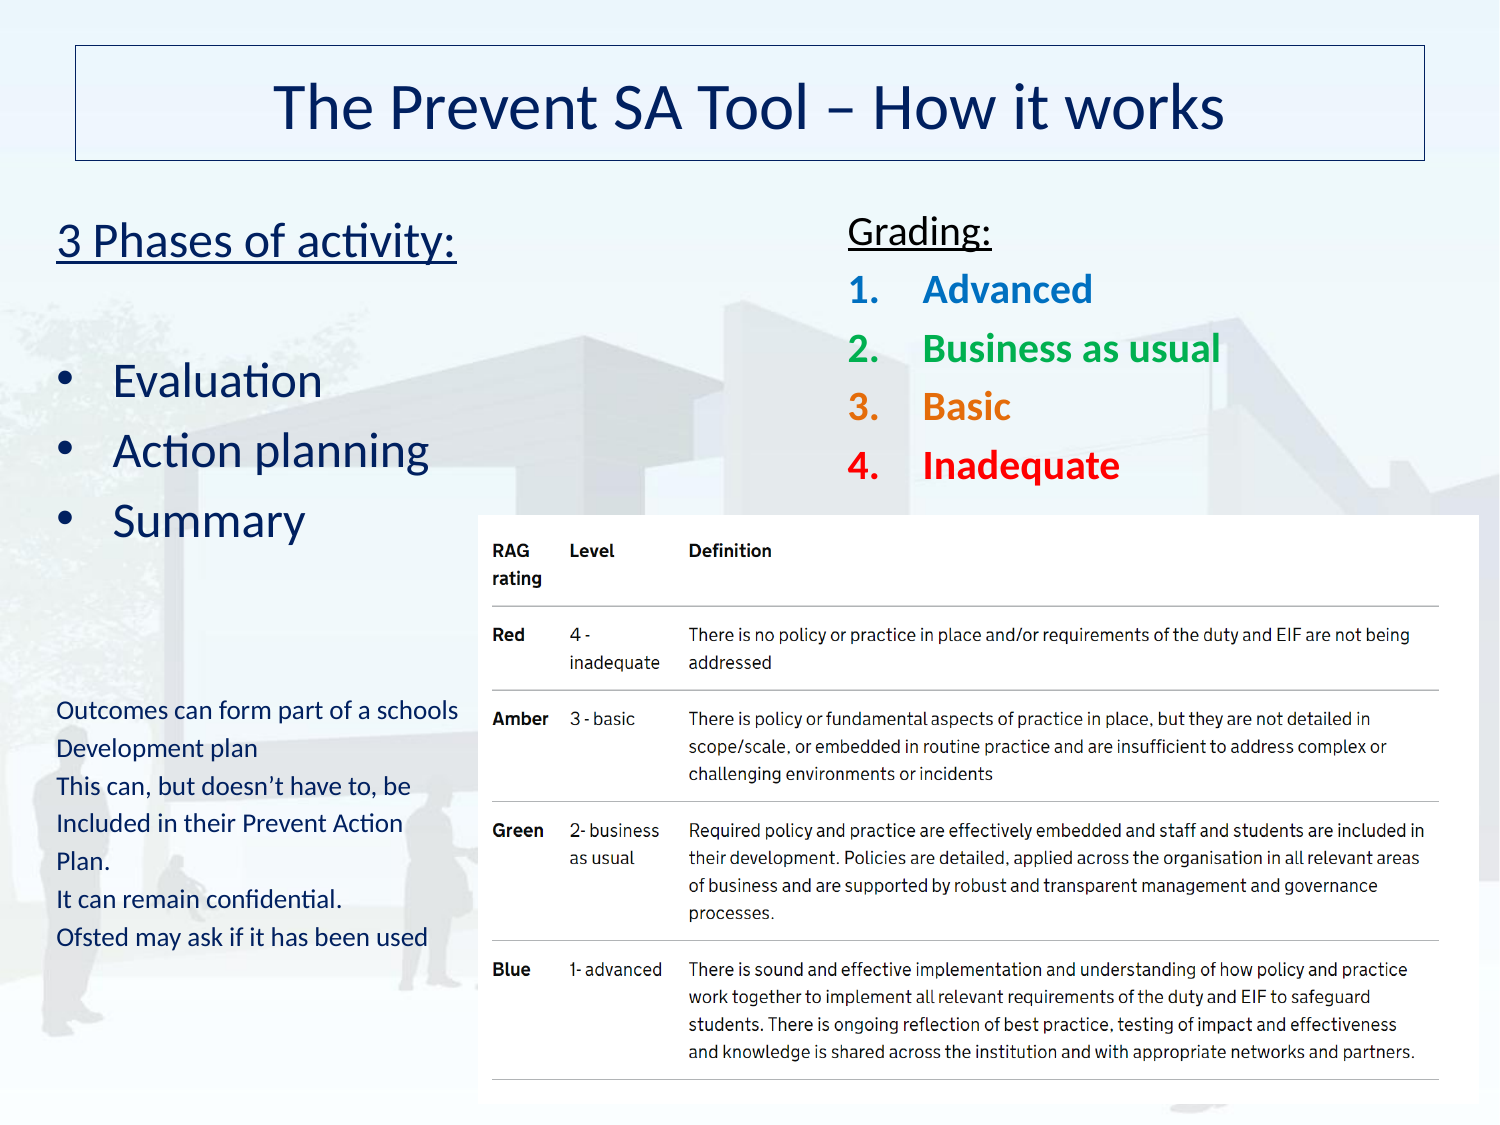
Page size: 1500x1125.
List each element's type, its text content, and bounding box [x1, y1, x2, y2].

list 3 Phases of activity: Evaluation Action planning Summary Outcomes can form part of a schools Development plan This can, but doesn’t have to, be Included in their Prevent Action Plan. It can remain confidential. Ofsted may ask if it has been used [41, 199, 540, 1080]
picture [0, 0, 1500, 1125]
list Grading: Advanced Business as usual Basic Inadequate [832, 196, 1436, 513]
title The Prevent SA Tool – How it works [75, 45, 1425, 161]
